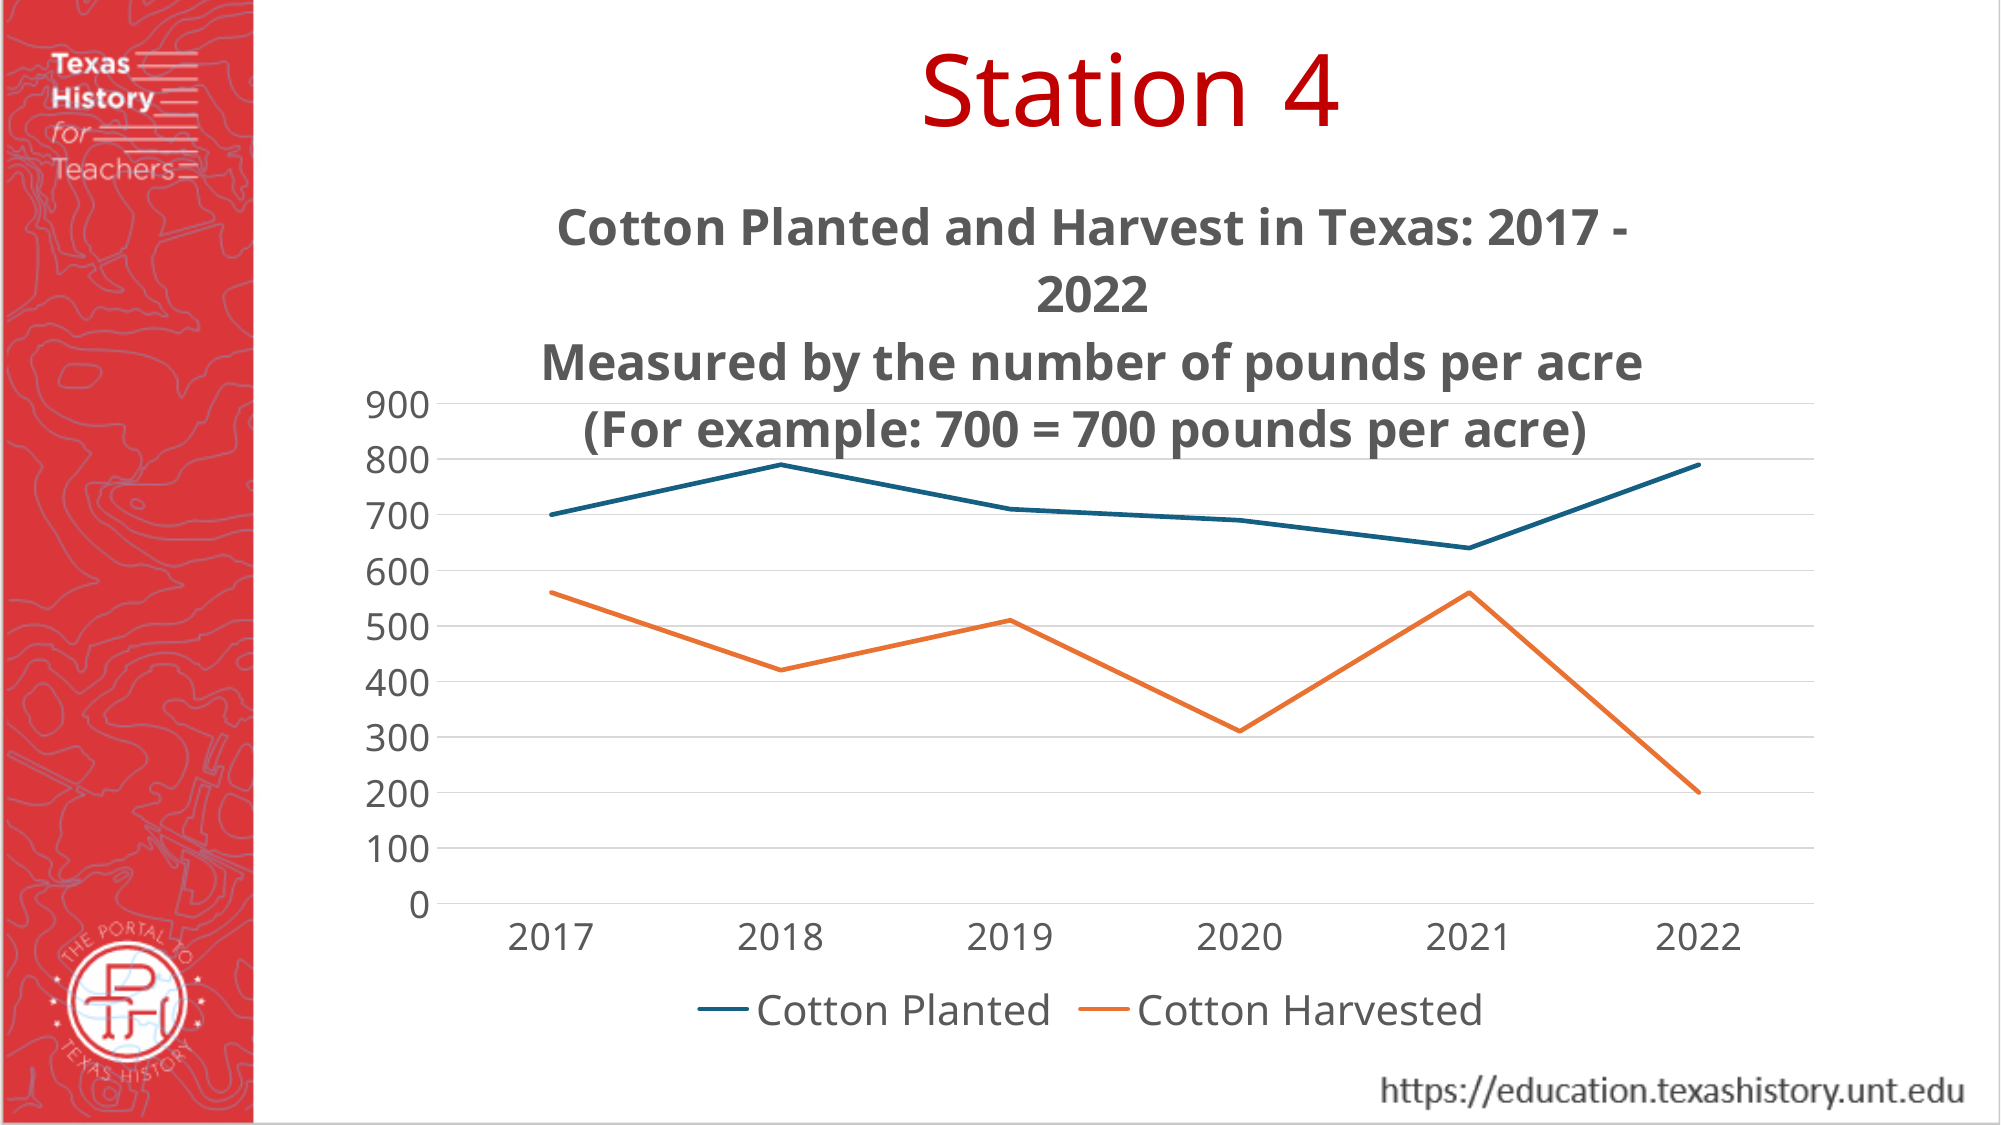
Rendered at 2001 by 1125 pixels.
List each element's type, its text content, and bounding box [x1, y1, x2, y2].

title Station 4 [414, 2, 1848, 150]
picture [0, 0, 2001, 1125]
chart [336, 150, 1848, 1047]
